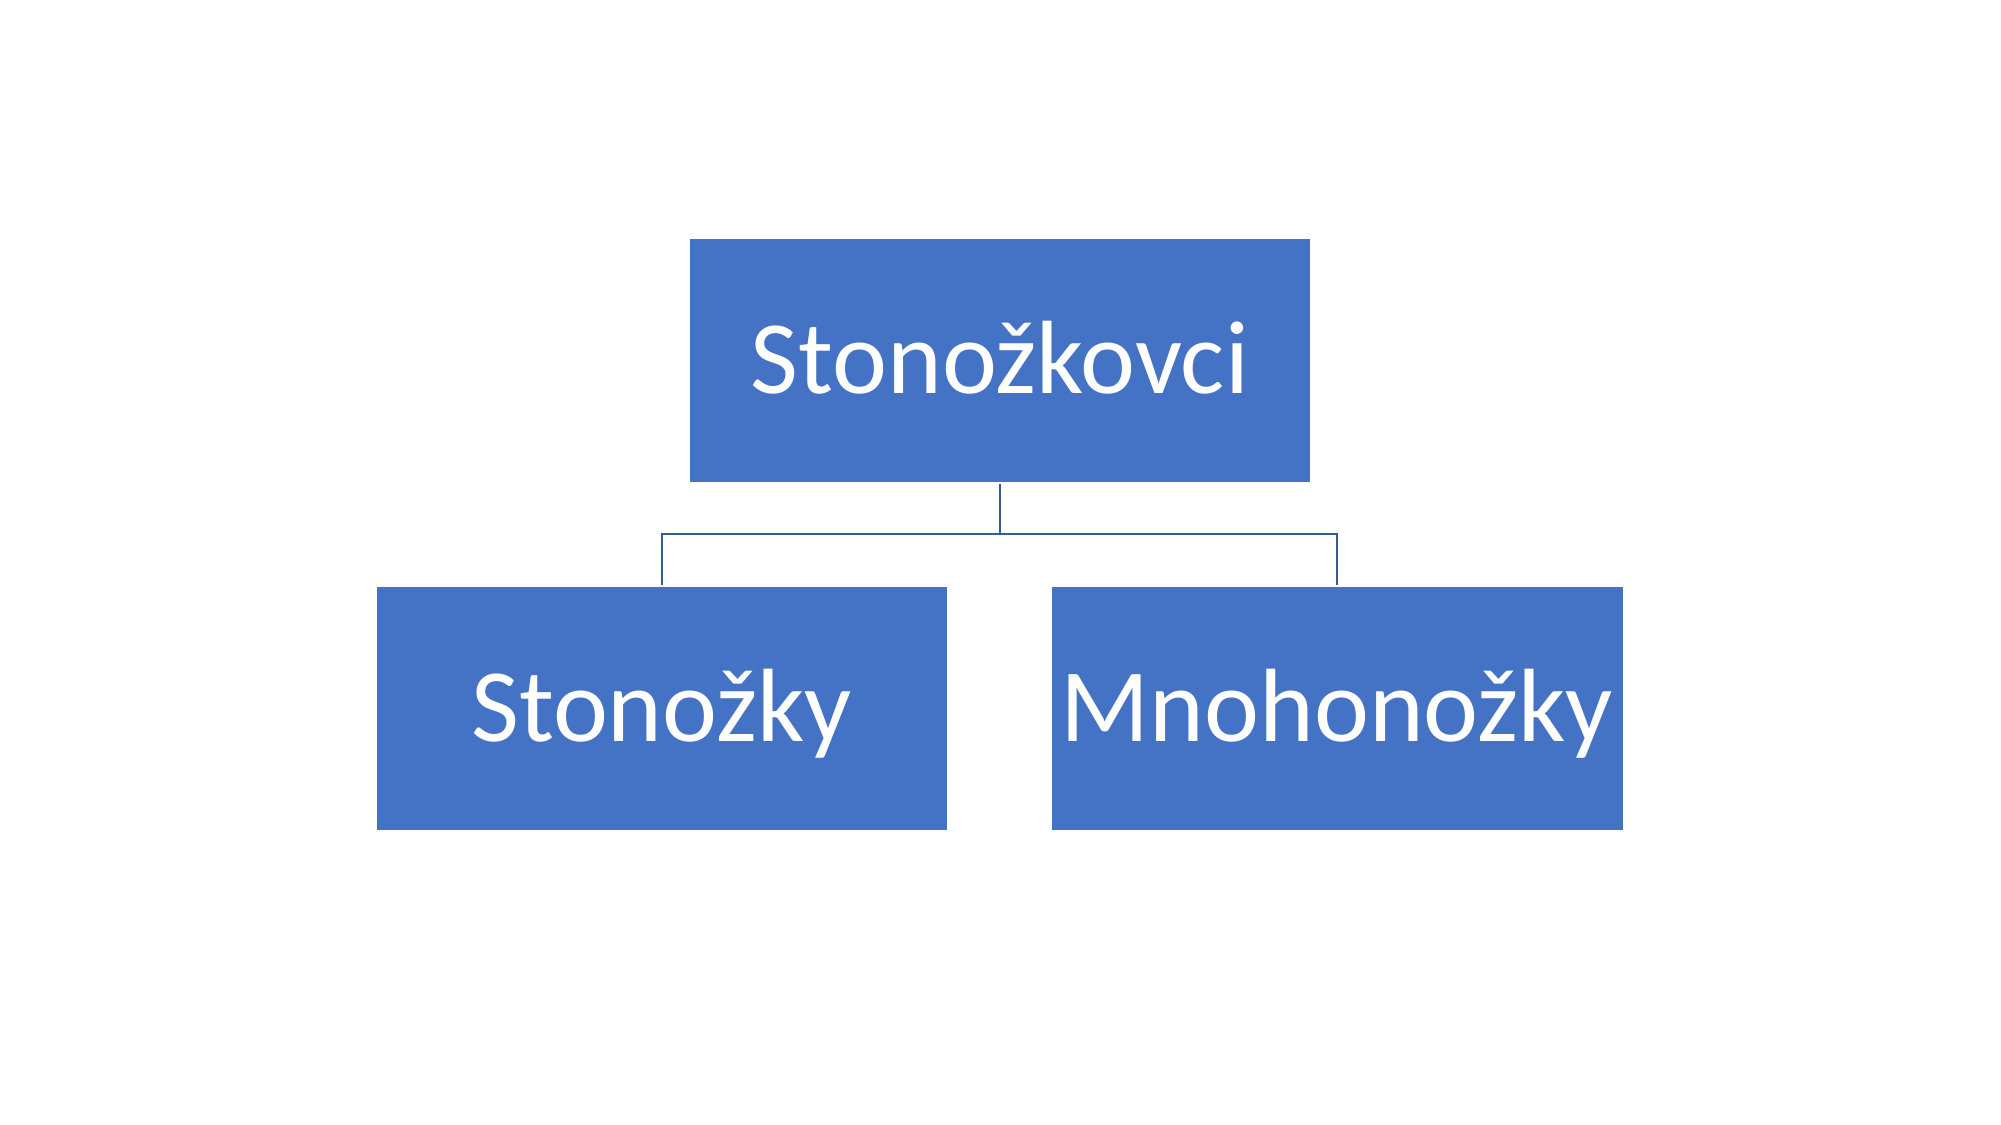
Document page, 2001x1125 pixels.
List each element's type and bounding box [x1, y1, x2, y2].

text_box [0, 237, 2000, 831]
